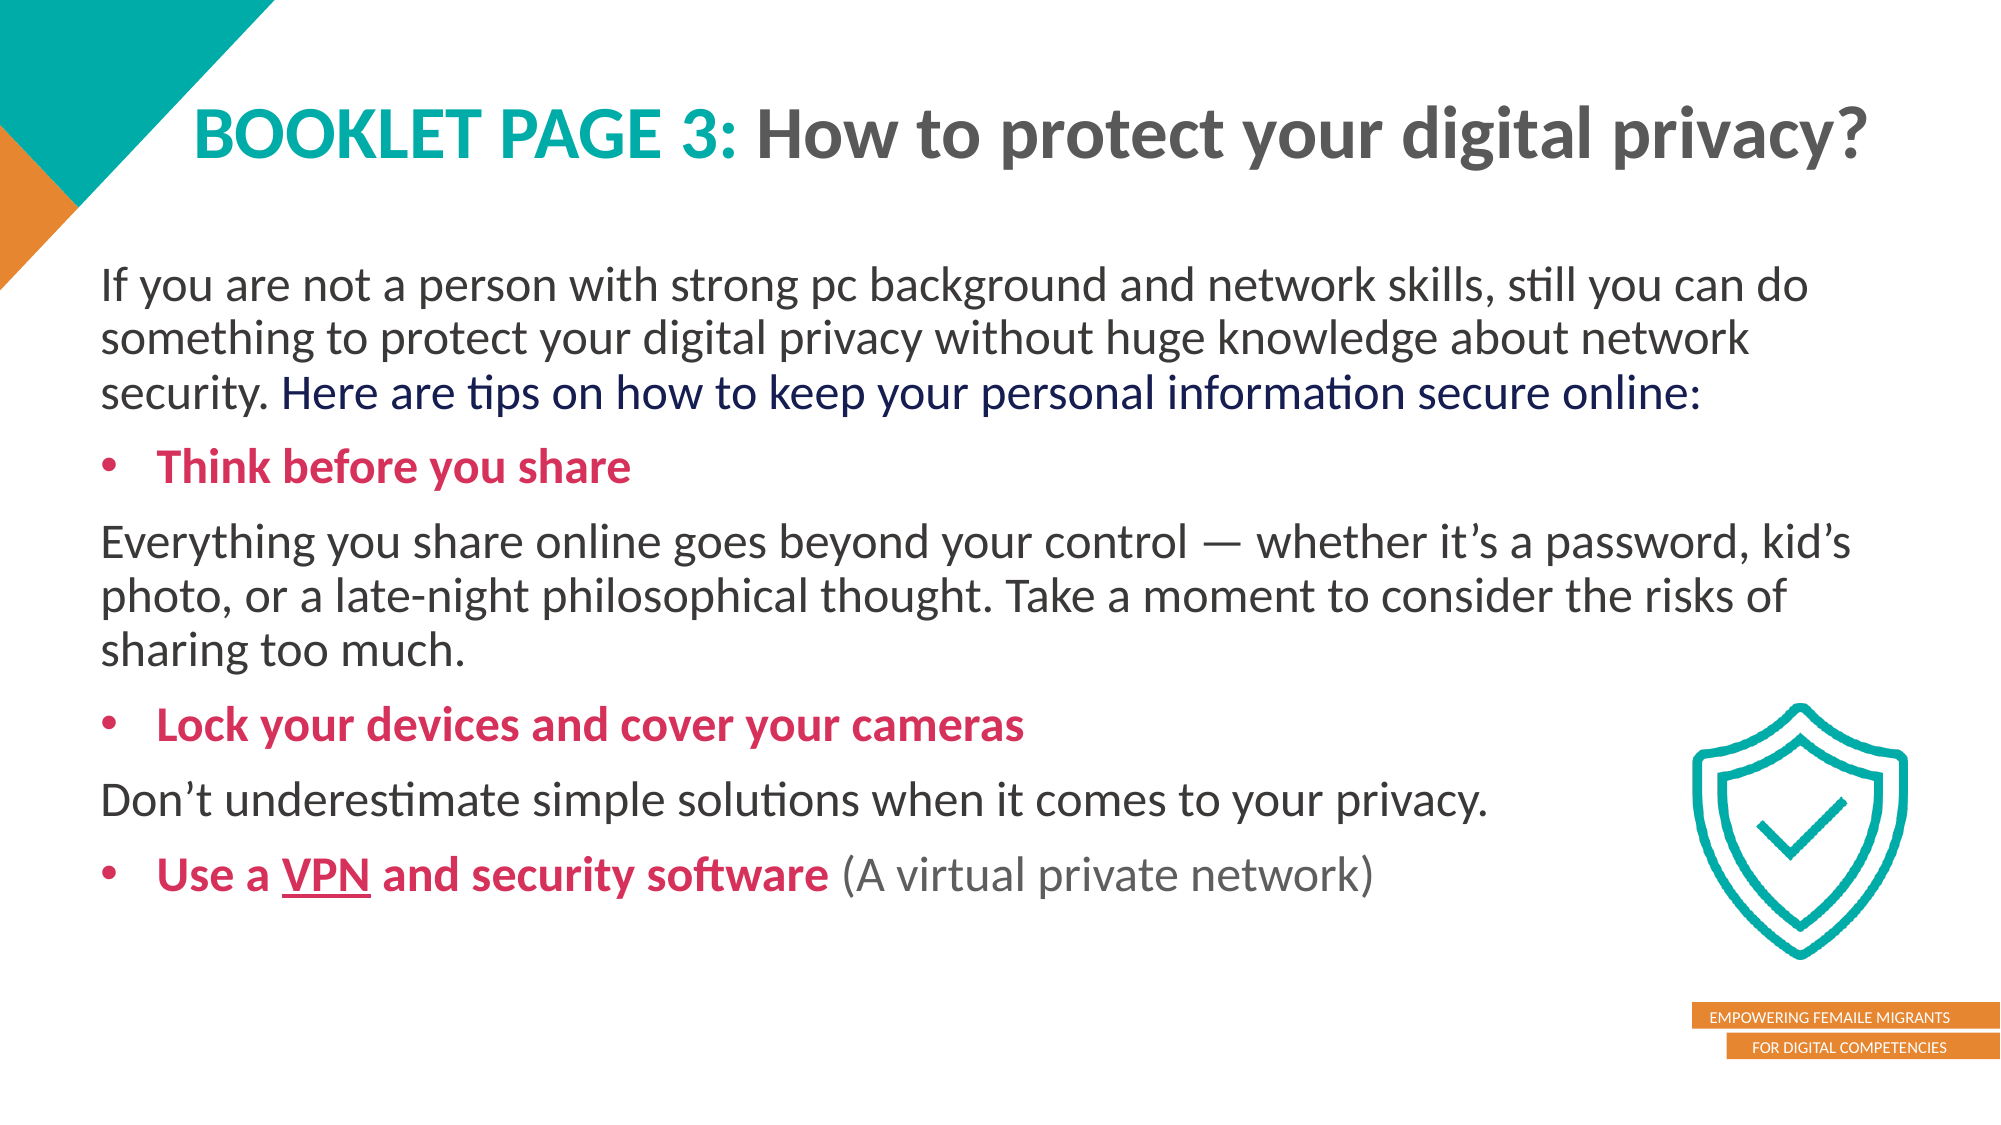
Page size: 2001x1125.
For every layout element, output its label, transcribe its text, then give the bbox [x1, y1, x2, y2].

list If you are not a person with strong pc background and network skills, still you can do something to protect your digital privacy without huge knowledge about network security. Here are tips on how to keep your personal information secure online: Think before you share Everything you share online goes beyond your control — whether it’s a password, kid’s photo, or a late-night philosophical thought. Take a moment to consider the risks of sharing too much. Lock your devices and cover your cameras Don’t underestimate simple solutions when it comes to your privacy. Use a VPN and security software (A virtual private network) [85, 250, 1887, 1002]
list BOOKLET PAGE 3: How to protect your digital privacy? [178, 86, 1918, 193]
picture [1650, 682, 1950, 982]
